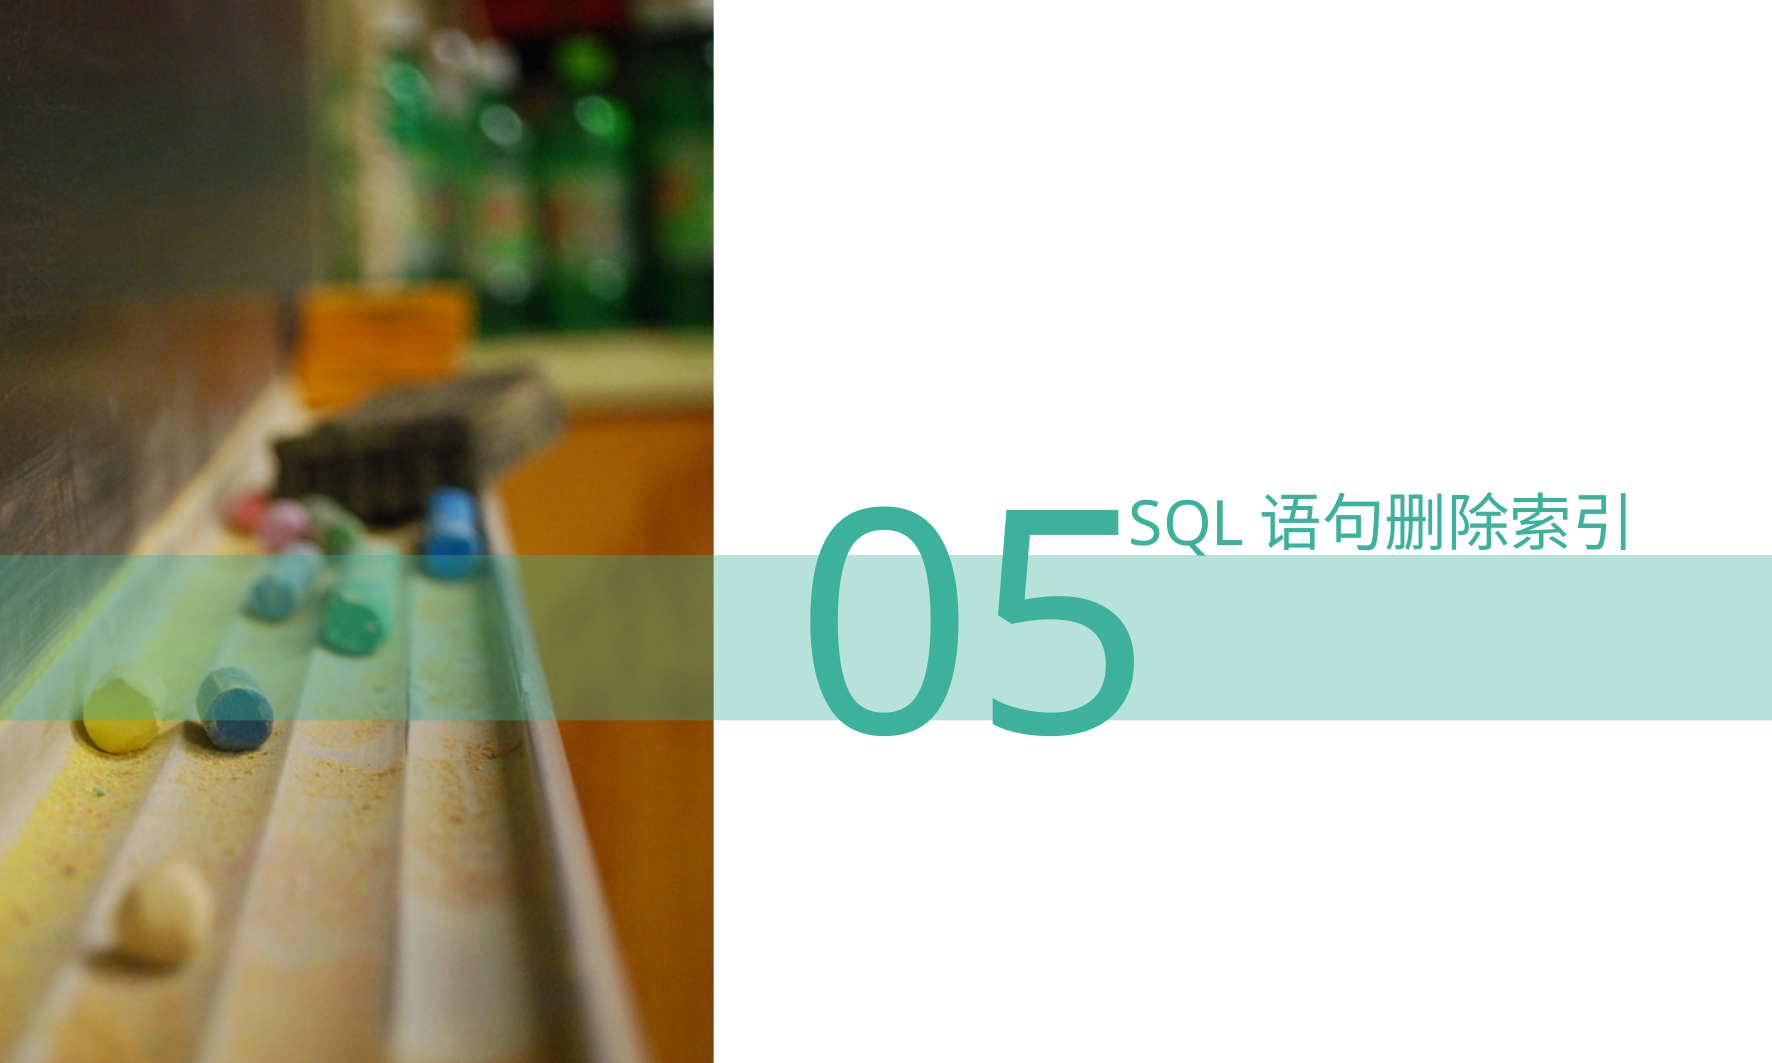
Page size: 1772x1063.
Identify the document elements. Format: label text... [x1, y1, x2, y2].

picture [0, 0, 714, 1063]
text_box 05 [780, 413, 1168, 553]
text_box SQL语句删除索引 [967, 476, 1650, 553]
text_box [719, 553, 1772, 722]
text_box 05 [780, 722, 1168, 804]
